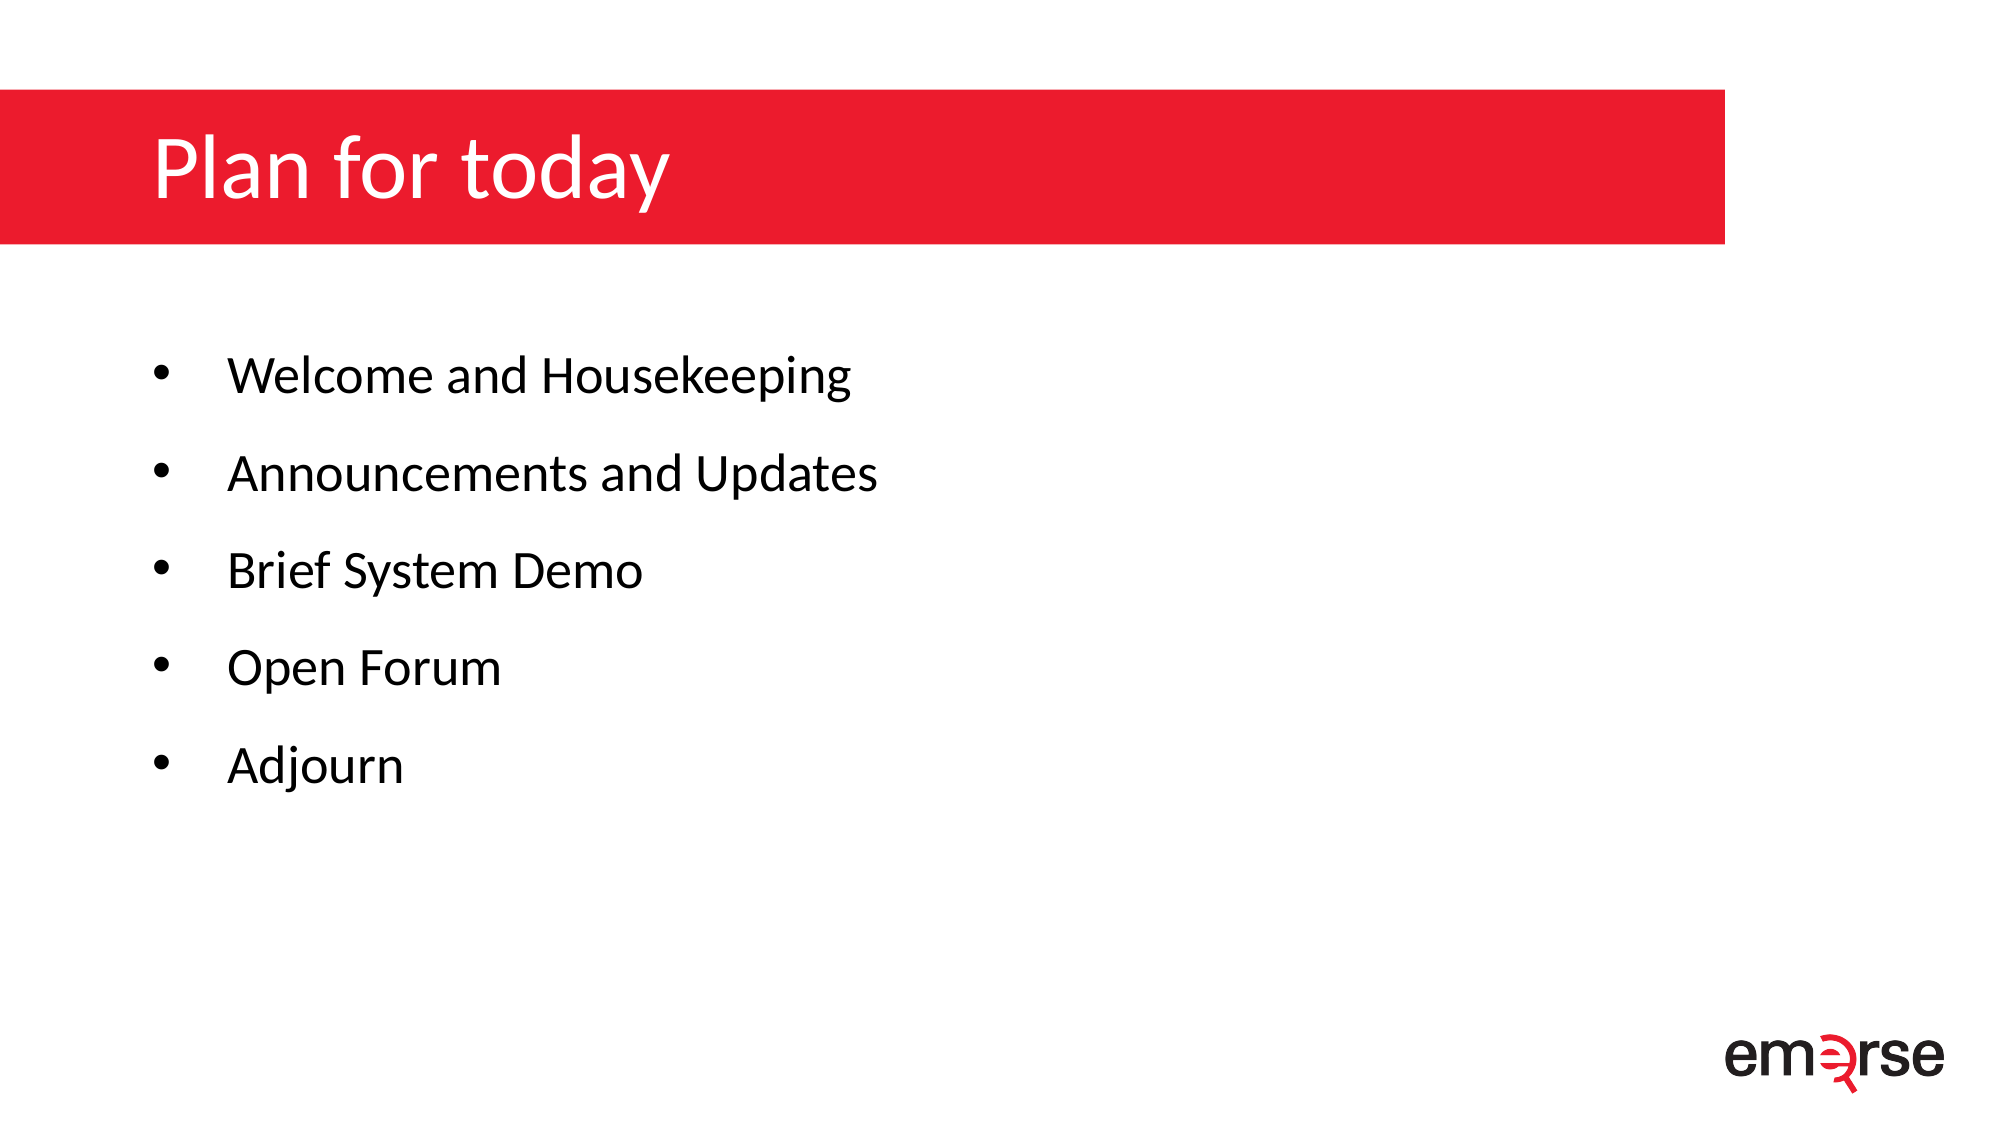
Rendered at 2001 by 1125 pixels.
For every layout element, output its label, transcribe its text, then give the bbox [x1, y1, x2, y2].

list Welcome and Housekeeping Announcements and Updates Brief System Demo Open Forum Adjourn [137, 299, 1863, 1014]
picture [1724, 1033, 1944, 1095]
text_box [0, 89, 137, 245]
title Plan for today [137, 59, 1863, 278]
